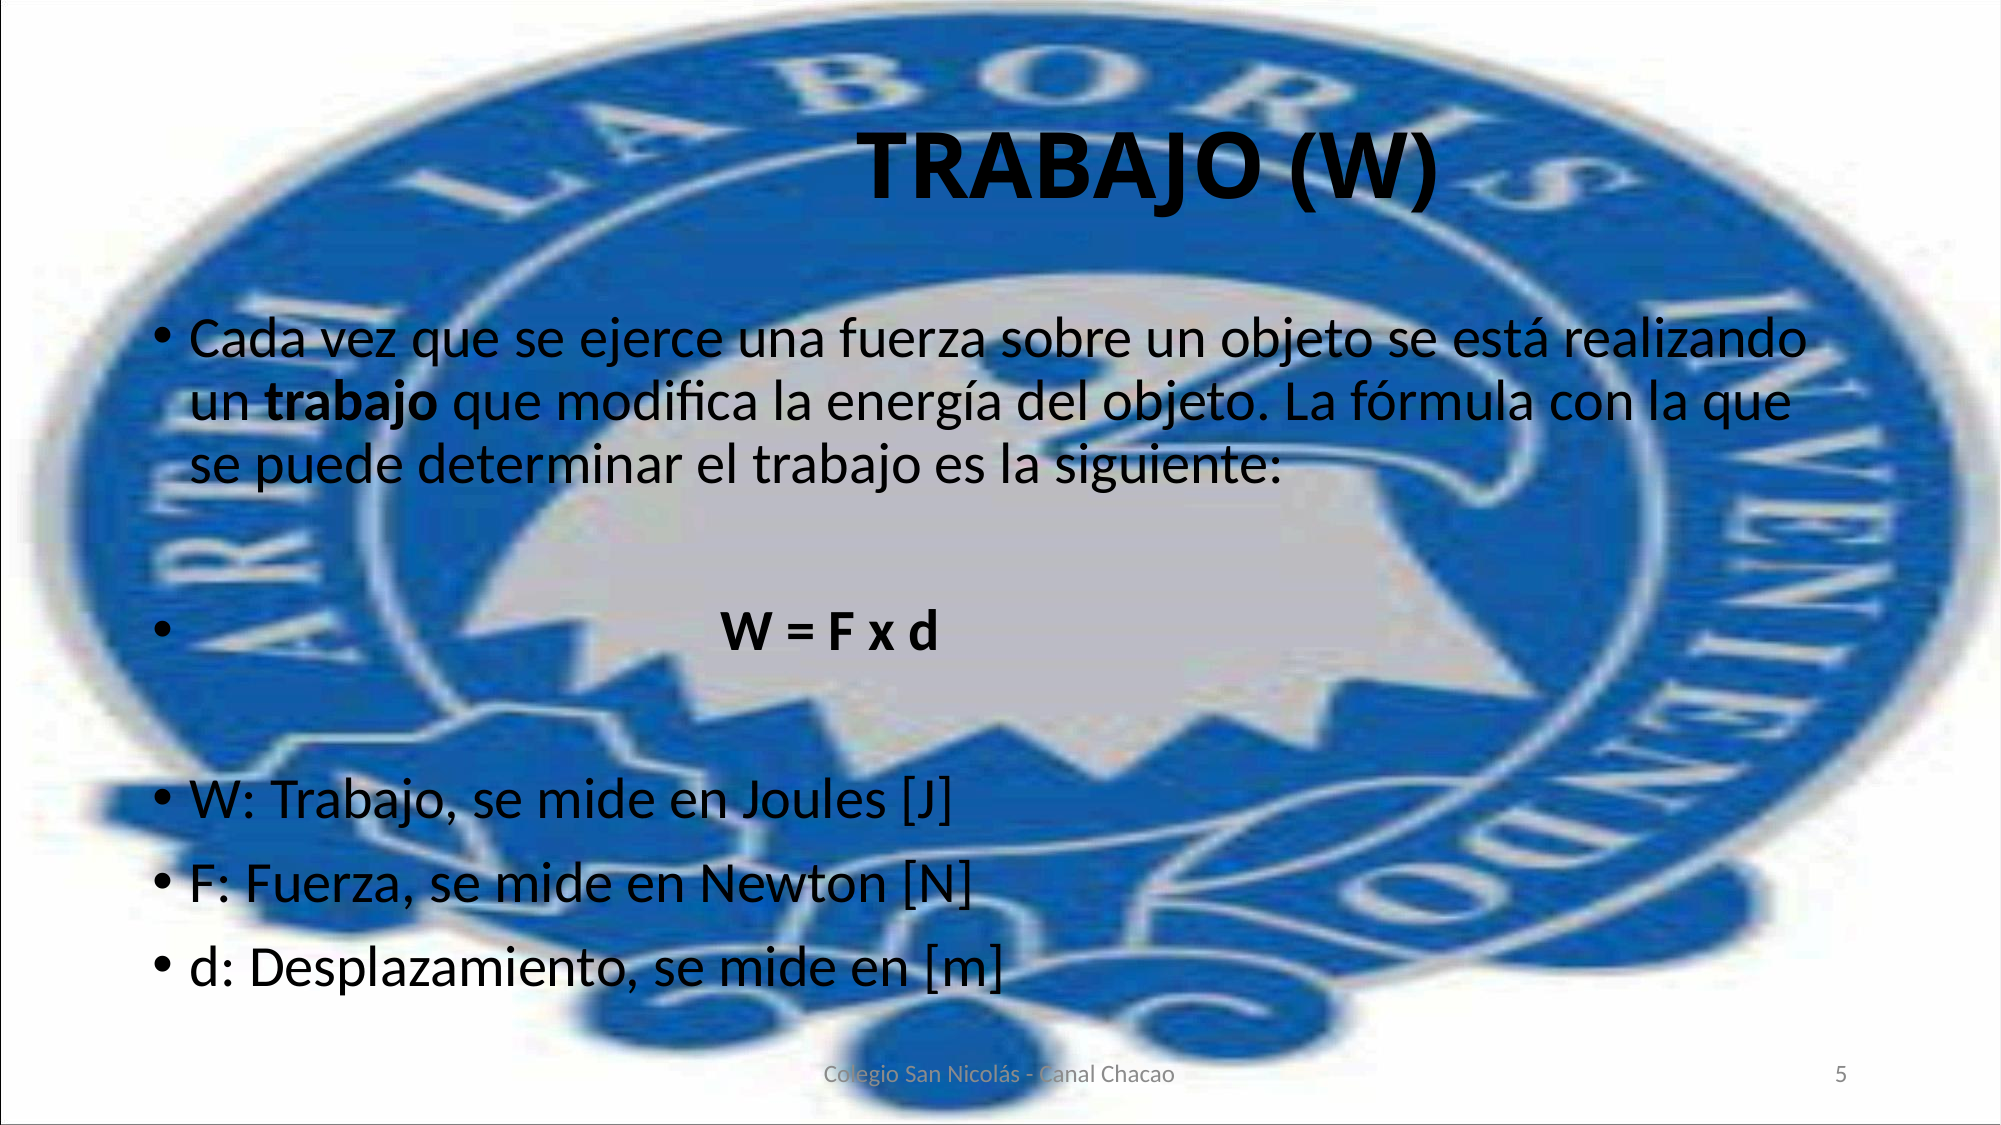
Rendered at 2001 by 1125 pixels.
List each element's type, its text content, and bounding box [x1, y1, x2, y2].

list Cada vez que se ejerce una fuerza sobre un objeto se está realizando un trabajo que modifica la energía del objeto. La fórmula con la que se puede determinar el trabajo es la siguiente: W = F x d W: Trabajo, se mide en Joules [J] F: Fuerza, se mide en Newton [N] d: Desplazamiento, se mide en [m] [137, 299, 1863, 1014]
picture [0, 0, 2001, 1125]
title TRABAJO (W) [128, 59, 1854, 278]
slide_number 5 [1412, 1042, 1863, 1103]
footer Colegio San Nicolás - Canal Chacao [662, 1042, 1338, 1103]
